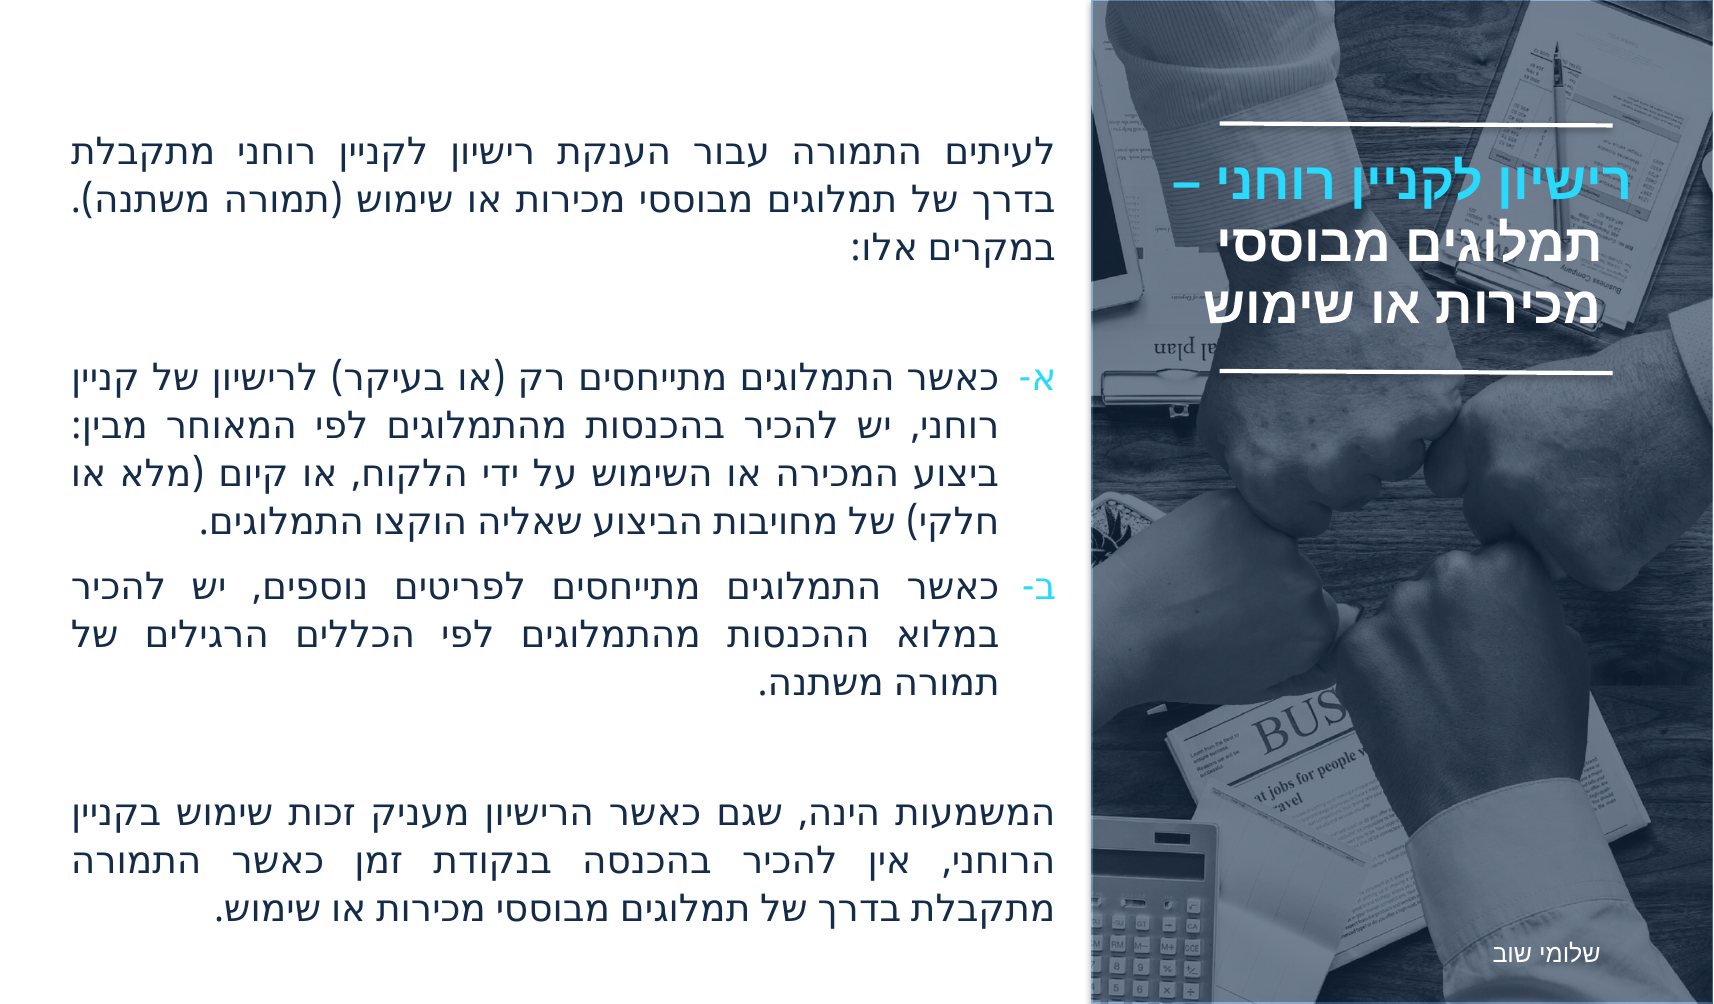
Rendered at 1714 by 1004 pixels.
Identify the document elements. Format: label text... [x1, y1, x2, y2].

text_box לעיתים התמורה עבור הענקת רישיון לקניין רוחני מתקבלת בדרך של תמלוגים מבוססי מכירות או שימוש (תמורה משתנה). במקרים אלו: כאשר התמלוגים מתייחסים רק (או בעיקר) לרישיון של קניין רוחני, יש להכיר בהכנסות מהתמלוגים לפי המאוחר מבין: ביצוע המכירה או השימוש על ידי הלקוח, או קיום (מלא או חלקי) של מחויבות הביצוע שאליה הוקצו התמלוגים. כאשר התמלוגים מתייחסים לפריטים נוספים, יש להכיר במלוא ההכנסות מהתמלוגים לפי הכללים הרגילים של תמורה משתנה. המשמעות הינה, שגם כאשר הרישיון מעניק זכות שימוש בקניין הרוחני, אין להכיר בהכנסה בנקודת זמן כאשר התמורה מתקבלת בדרך של תמלוגים מבוססי מכירות או שימוש. [56, 116, 1071, 937]
picture [1091, 0, 1713, 1004]
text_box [1219, 370, 1613, 374]
